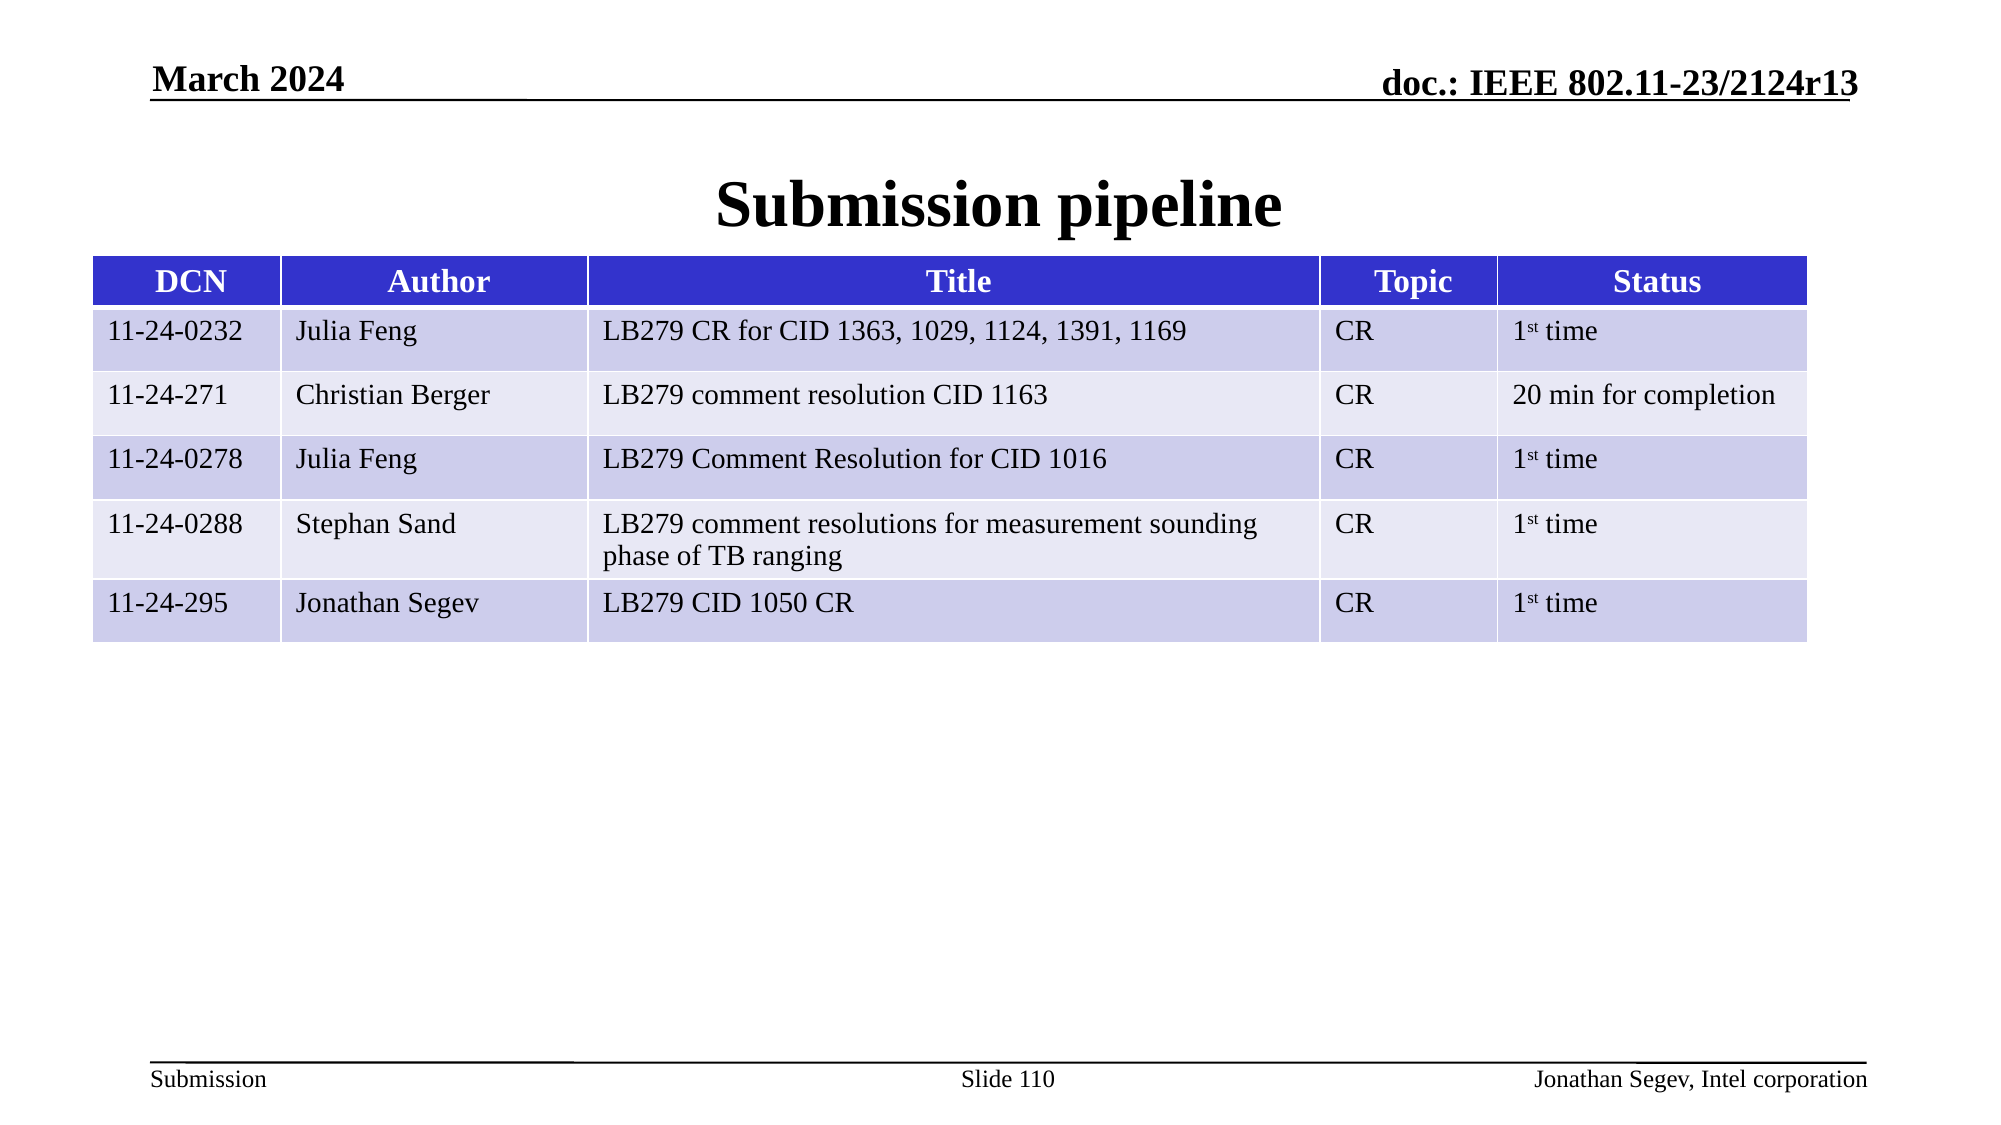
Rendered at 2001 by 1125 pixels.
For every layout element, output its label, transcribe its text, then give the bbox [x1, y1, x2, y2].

table_header Topic [1321, 256, 1497, 305]
table_header DCN [93, 256, 280, 305]
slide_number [152, 54, 563, 100]
table_cell Stephan Sand [282, 501, 587, 578]
table_cell Christian Berger [282, 372, 587, 435]
table_cell CR [1321, 501, 1497, 578]
table_cell 11-24-0278 [93, 436, 280, 499]
table_cell LB279 CID 1050 CR [589, 580, 1319, 642]
table_header Status [1498, 256, 1807, 305]
table_cell Julia Feng [282, 310, 587, 371]
table_header Title [589, 256, 1319, 305]
footer Jonathan Segev, Intel corporation [1171, 1061, 1869, 1093]
table_cell CR [1321, 436, 1497, 499]
table_cell LB279 Comment Resolution for CID 1016 [589, 436, 1319, 499]
table_cell Jonathan Segev [282, 580, 587, 642]
table_cell 1st time [1498, 501, 1807, 578]
table_cell 11-24-0232 [93, 310, 280, 371]
table_cell 1st time [1498, 310, 1807, 371]
table_cell 1st time [1498, 580, 1807, 642]
table_cell Julia Feng [282, 436, 587, 499]
title Submission pipeline [149, 112, 1850, 288]
table_cell LB279 comment resolution CID 1163 [589, 372, 1319, 435]
table_cell 11-24-271 [93, 372, 280, 435]
table_cell LB279 comment resolutions for measurement sounding phase of TB ranging [589, 501, 1319, 578]
table_cell 11-24-0288 [93, 501, 280, 578]
table_cell LB279 CR for CID 1363, 1029, 1124, 1391, 1169 [589, 310, 1319, 371]
table_cell CR [1321, 310, 1497, 371]
table_cell 11-24-295 [93, 580, 280, 642]
table_cell 1st time [1498, 436, 1807, 499]
table_cell 20 min for completion [1498, 372, 1807, 435]
table_cell CR [1321, 372, 1497, 435]
table_cell CR [1321, 580, 1497, 642]
slide_number Slide 110 [950, 1061, 1067, 1123]
table_header Author [282, 256, 587, 305]
